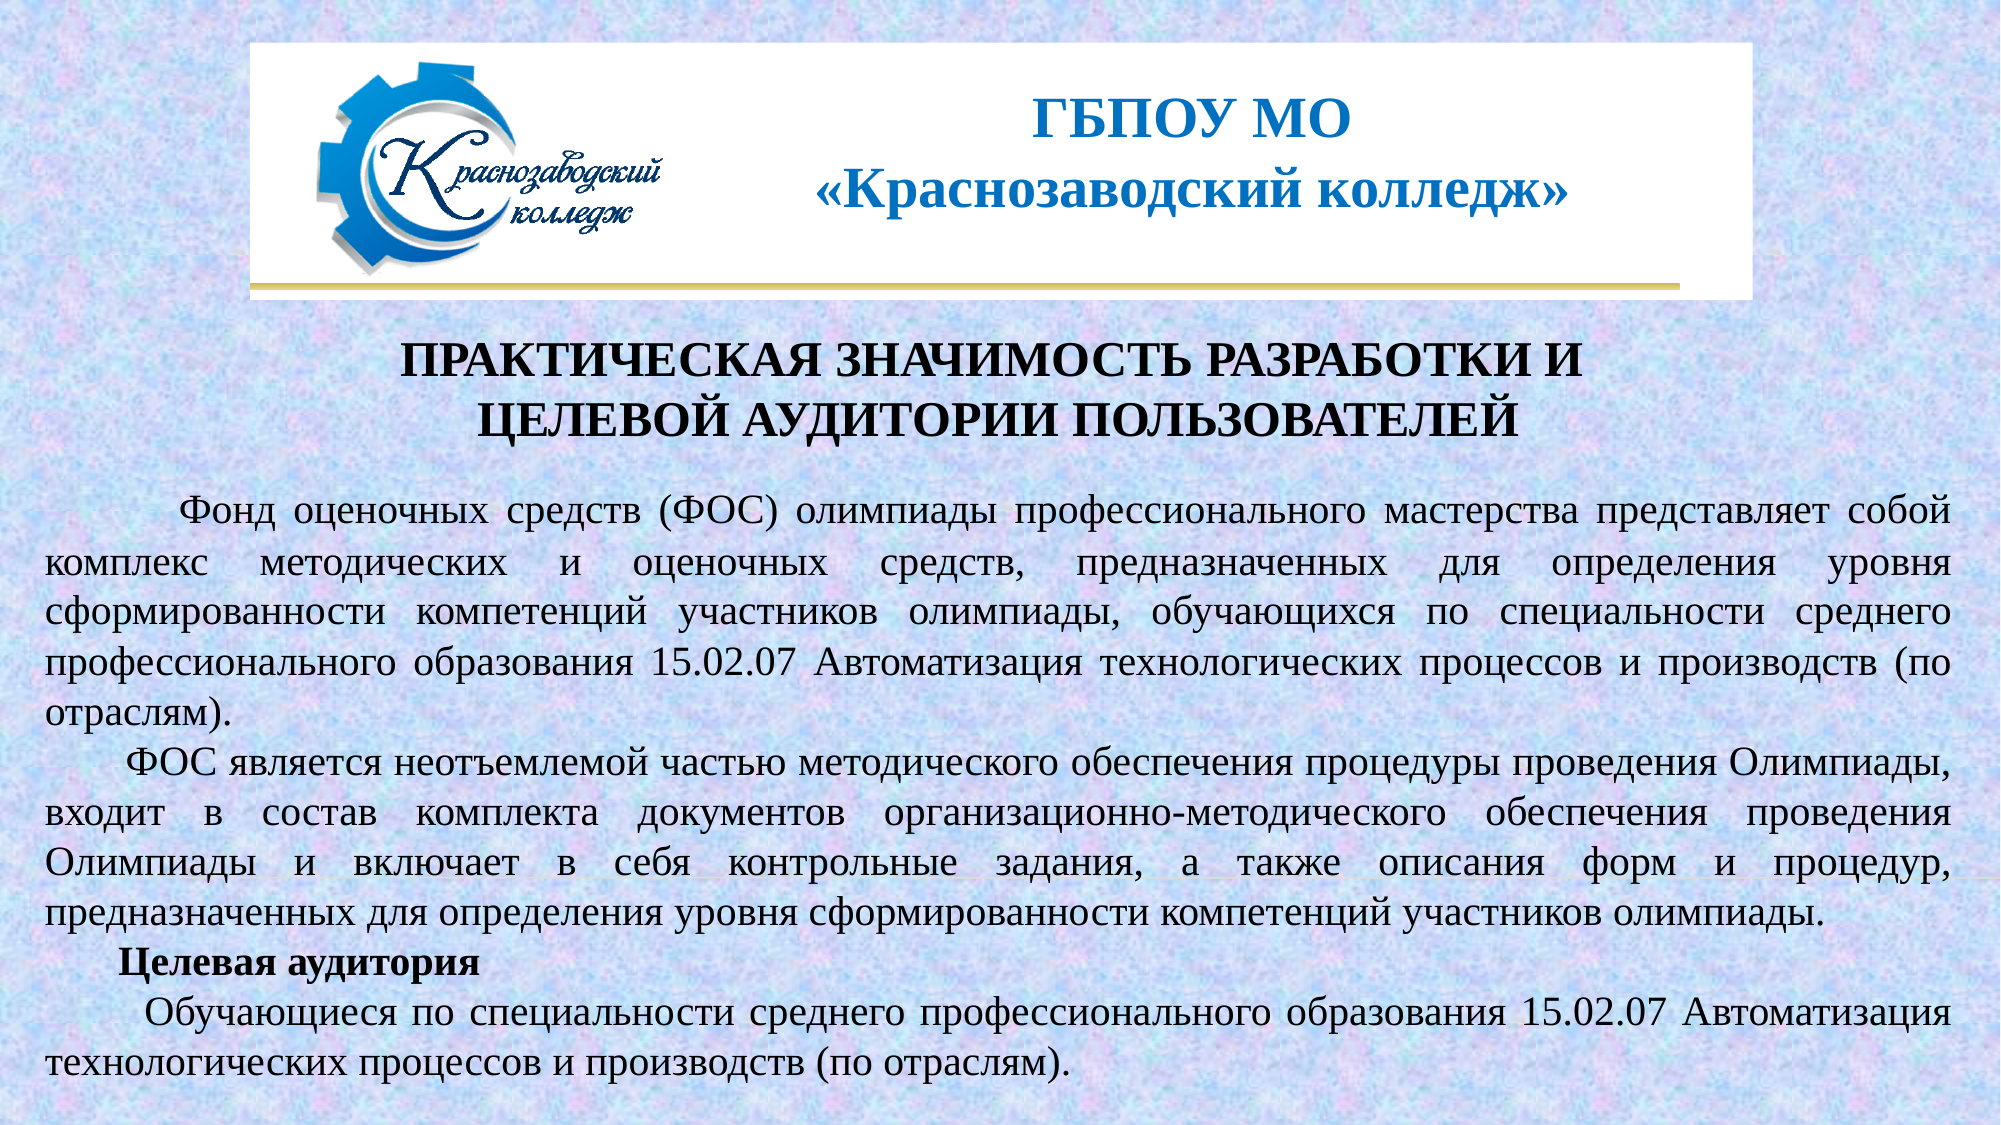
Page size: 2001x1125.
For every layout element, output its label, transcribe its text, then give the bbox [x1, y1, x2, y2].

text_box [253, 47, 1750, 297]
text_box ПРАКТИЧЕСКАЯ ЗНАЧИМОСТЬ РАЗРАБОТКИ И ЦЕЛЕВОЙ АУДИТОРИИ ПОЛЬЗОВАТЕЛЕЙ Фонд оценочных средств (ФОС) олимпиады профессионального мастерства представляет собой комплекс методических и оценочных средств, предназначенных для определения уровня сформированности компетенций участников олимпиады, обучающихся по специальности среднего профессионального образования 15.02.07 Автоматизация технологических процессов и производств (по отраслям). ФОС является неотъемлемой частью методического обеспечения процедуры проведения Олимпиады, входит в состав комплекта документов организационно-методического обеспечения проведения Олимпиады и включает в себя контрольные задания, а также описания форм и процедур, предназначенных для определения уровня сформированности компетенций участников олимпиады. Целевая аудитория Обучающиеся по специальности среднего профессионального образования 15.02.07 Автоматизация технологических процессов и производств (по отраслям). [29, 318, 1968, 1125]
picture [0, 0, 2001, 1125]
